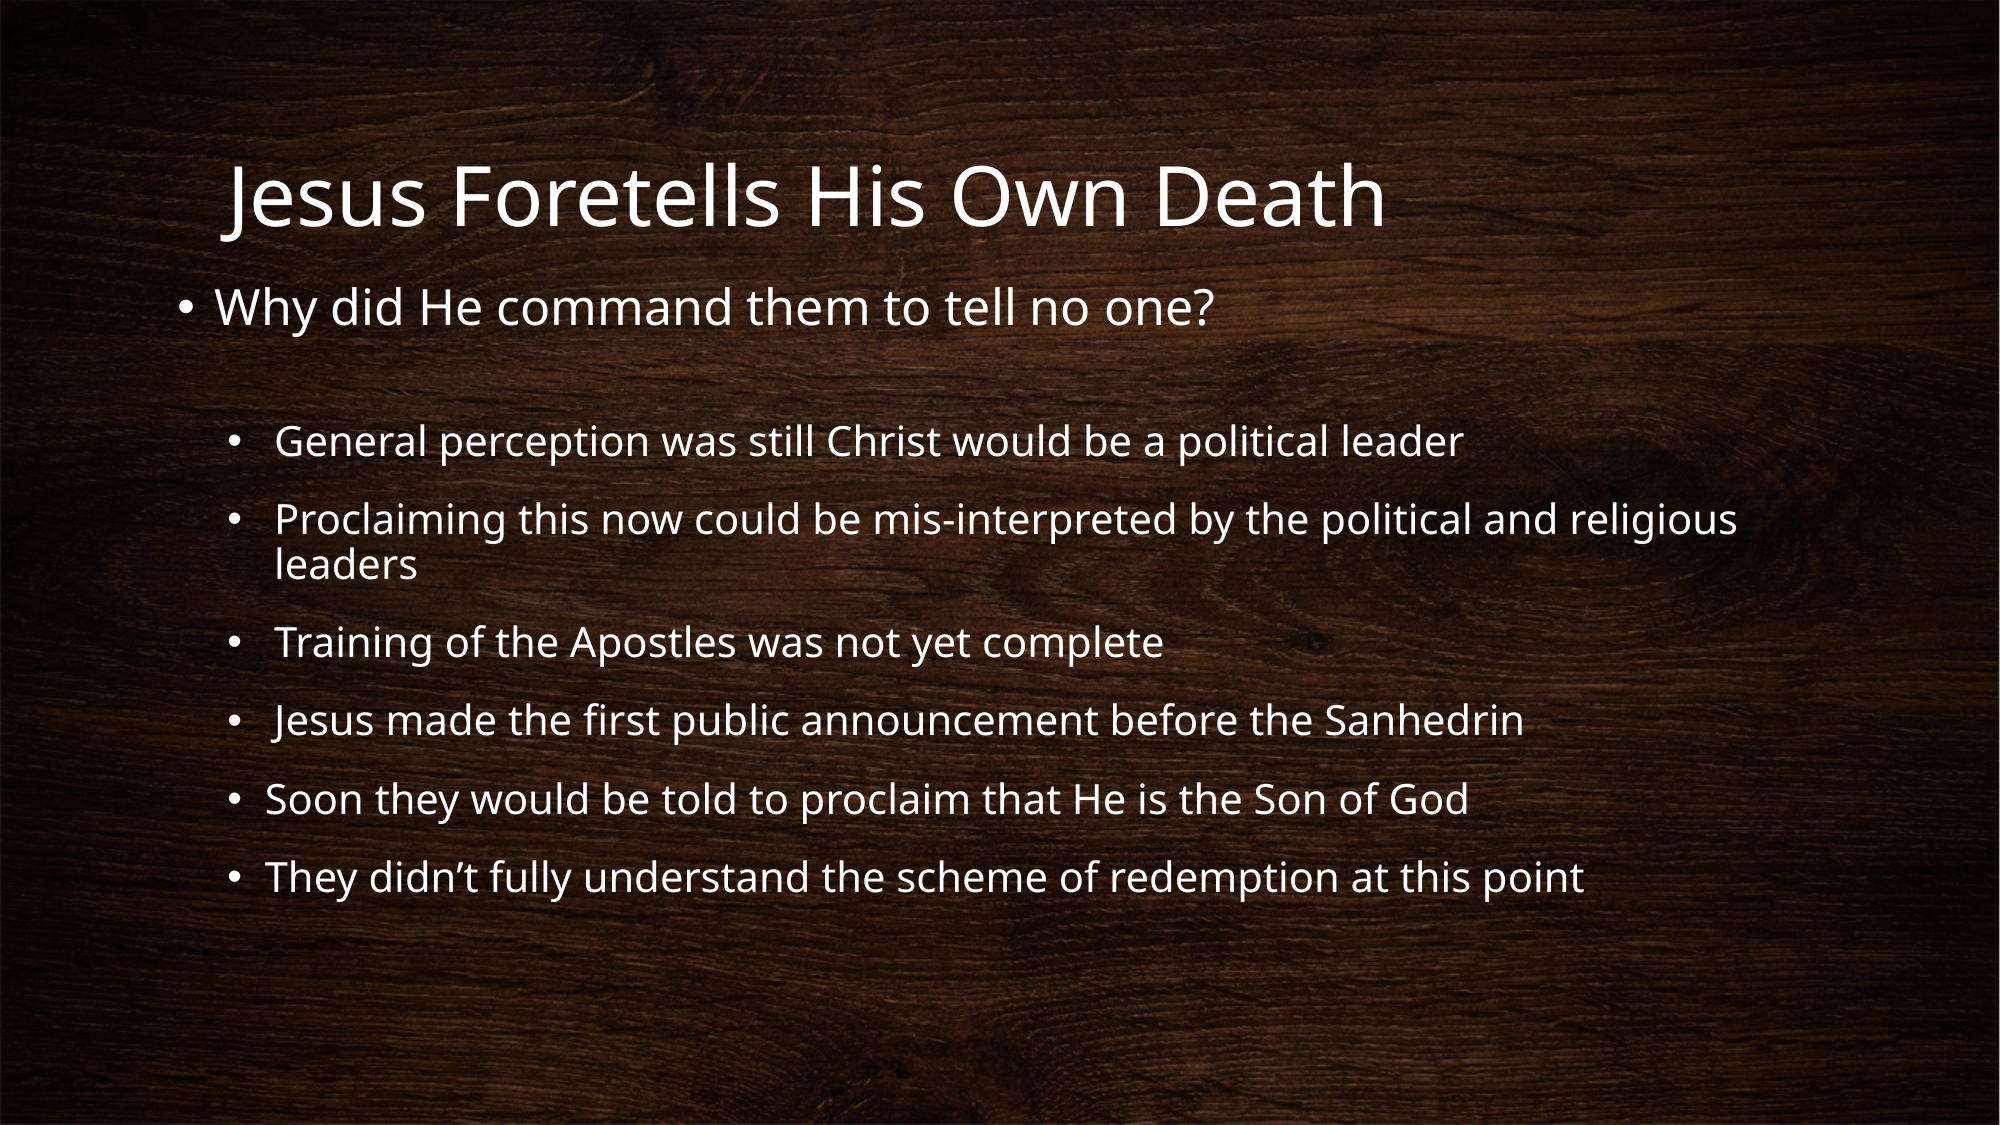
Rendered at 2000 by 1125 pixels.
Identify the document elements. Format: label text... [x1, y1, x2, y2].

list General perception was still Christ would be a political leader Proclaiming this now could be mis-interpreted by the political and religious leaders Training of the Apostles was not yet complete Jesus made the first public announcement before the Sanhedrin Soon they would be told to proclaim that He is the Son of God They didn’t fully understand the scheme of redemption at this point [212, 412, 1788, 1013]
title Jesus Foretells His Own Death [212, 62, 1788, 250]
picture [0, 0, 2000, 1125]
list Why did He command them to tell no one? [162, 275, 1650, 400]
